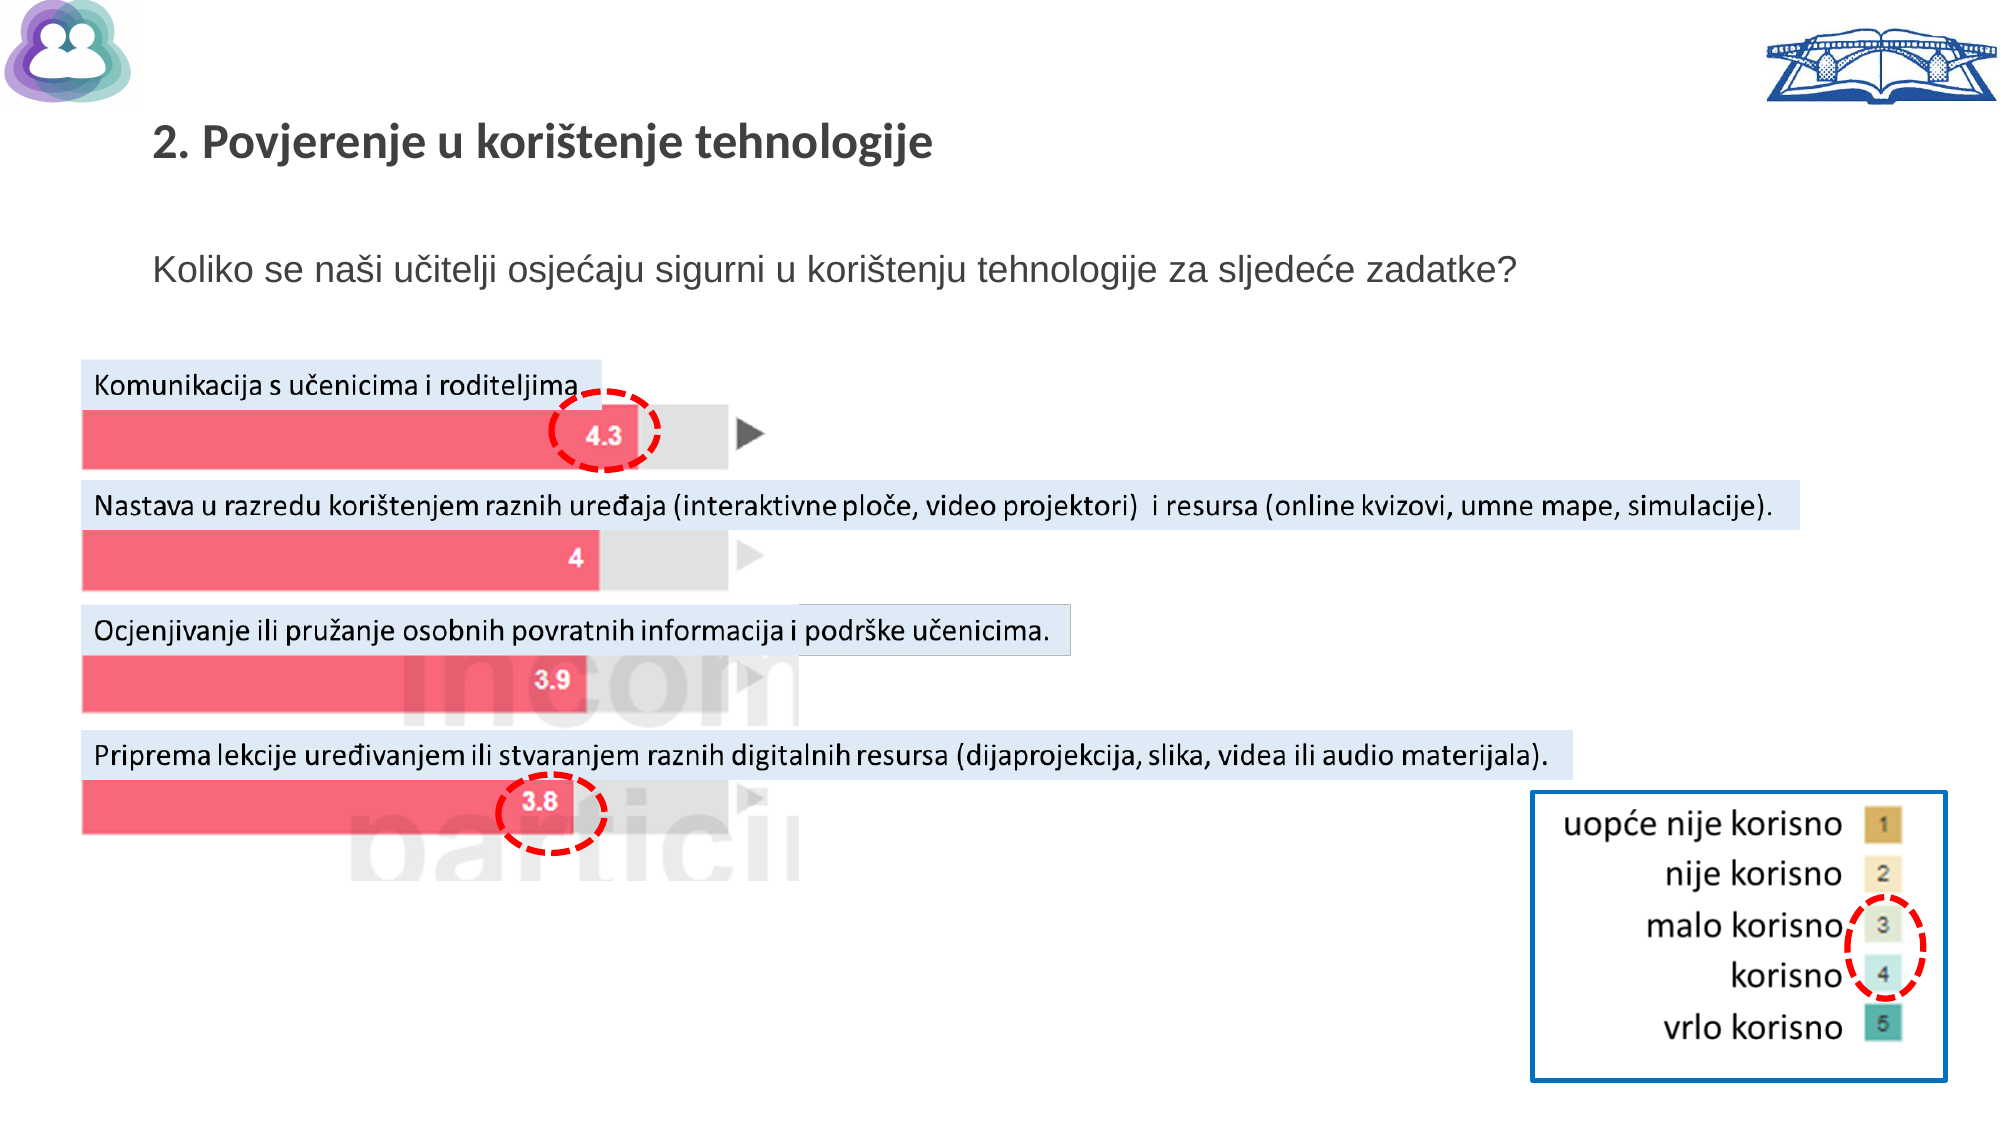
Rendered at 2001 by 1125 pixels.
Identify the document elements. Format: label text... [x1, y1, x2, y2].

title 2. Povjerenje u korištenje tehnologije [137, 106, 1863, 239]
picture [1763, 25, 2000, 106]
text_box Koliko se naši učitelji osjećaju sigurni u korištenju tehnologije za sljedeće zadatke? [137, 239, 1697, 298]
picture [0, 0, 138, 106]
picture [57, 354, 1943, 1079]
